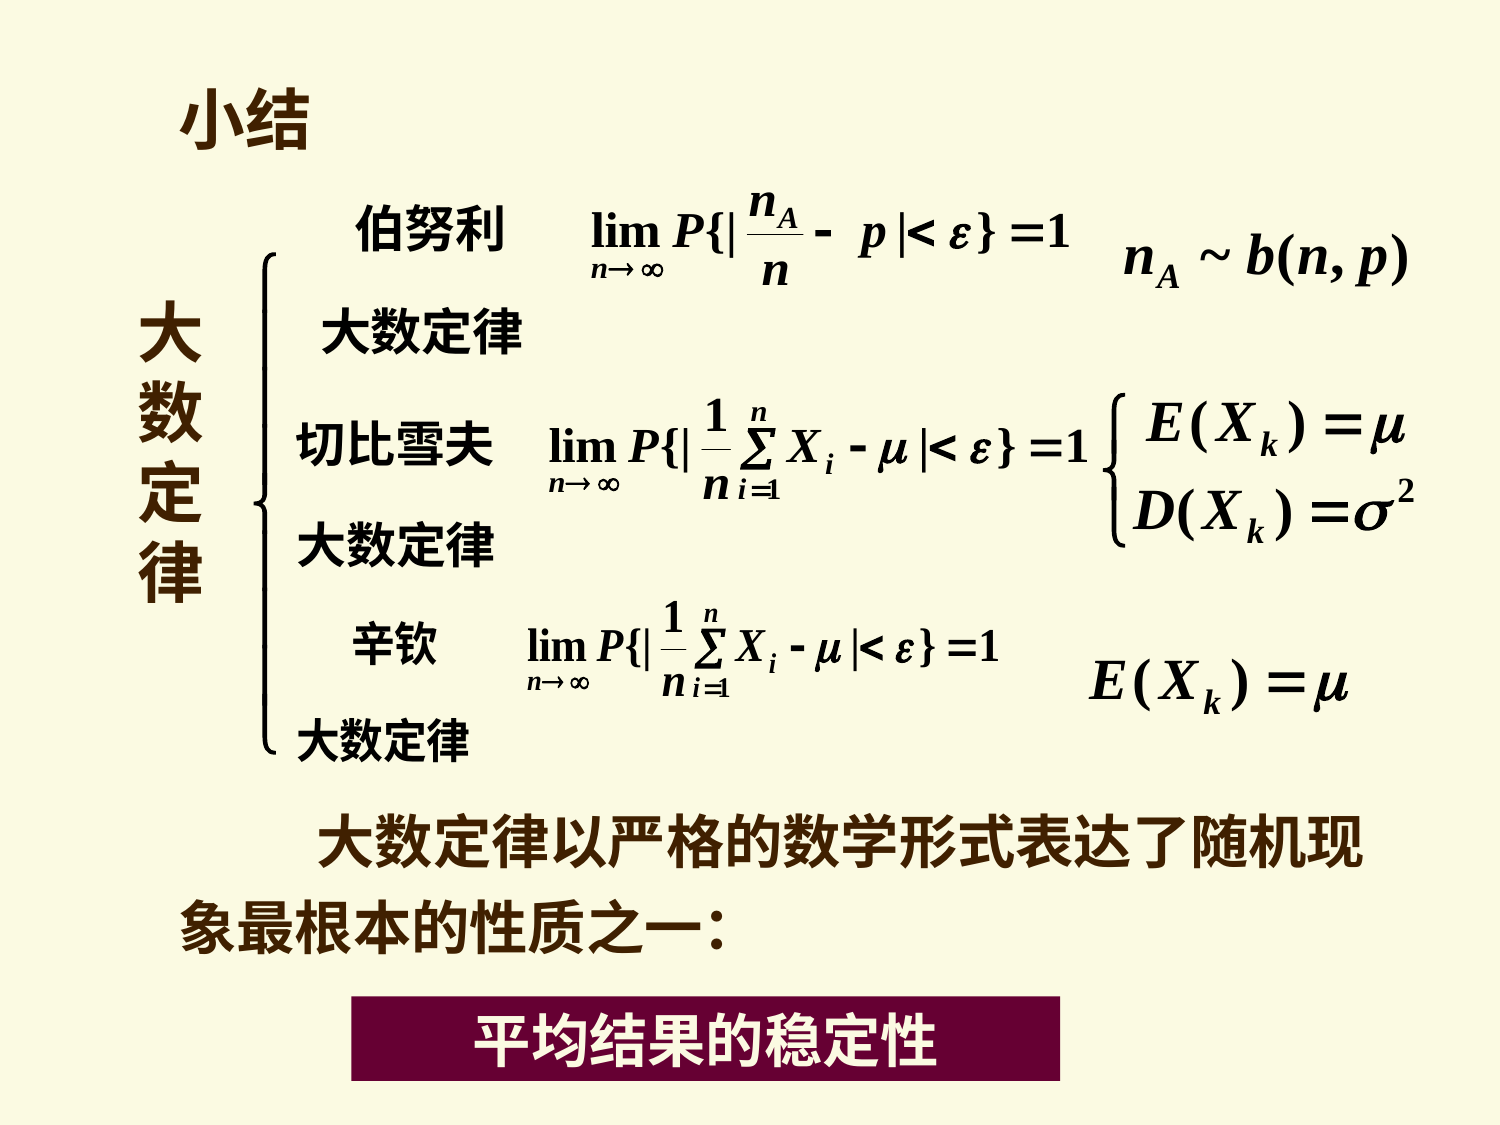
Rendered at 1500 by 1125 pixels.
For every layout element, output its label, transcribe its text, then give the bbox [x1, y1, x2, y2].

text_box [317, 172, 1074, 388]
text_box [1119, 224, 1412, 294]
text_box 大 数 定 律 [117, 283, 224, 619]
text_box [1095, 389, 1424, 553]
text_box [1083, 649, 1353, 721]
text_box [246, 247, 310, 759]
text_box 平均结果的稳定性 [351, 996, 1061, 1081]
text_box 小结 [164, 70, 472, 165]
text_box 大数定律以严格的数学形式表达了随机现象最根本的性质之一： [163, 773, 1424, 969]
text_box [316, 389, 1090, 580]
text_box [294, 591, 1001, 774]
